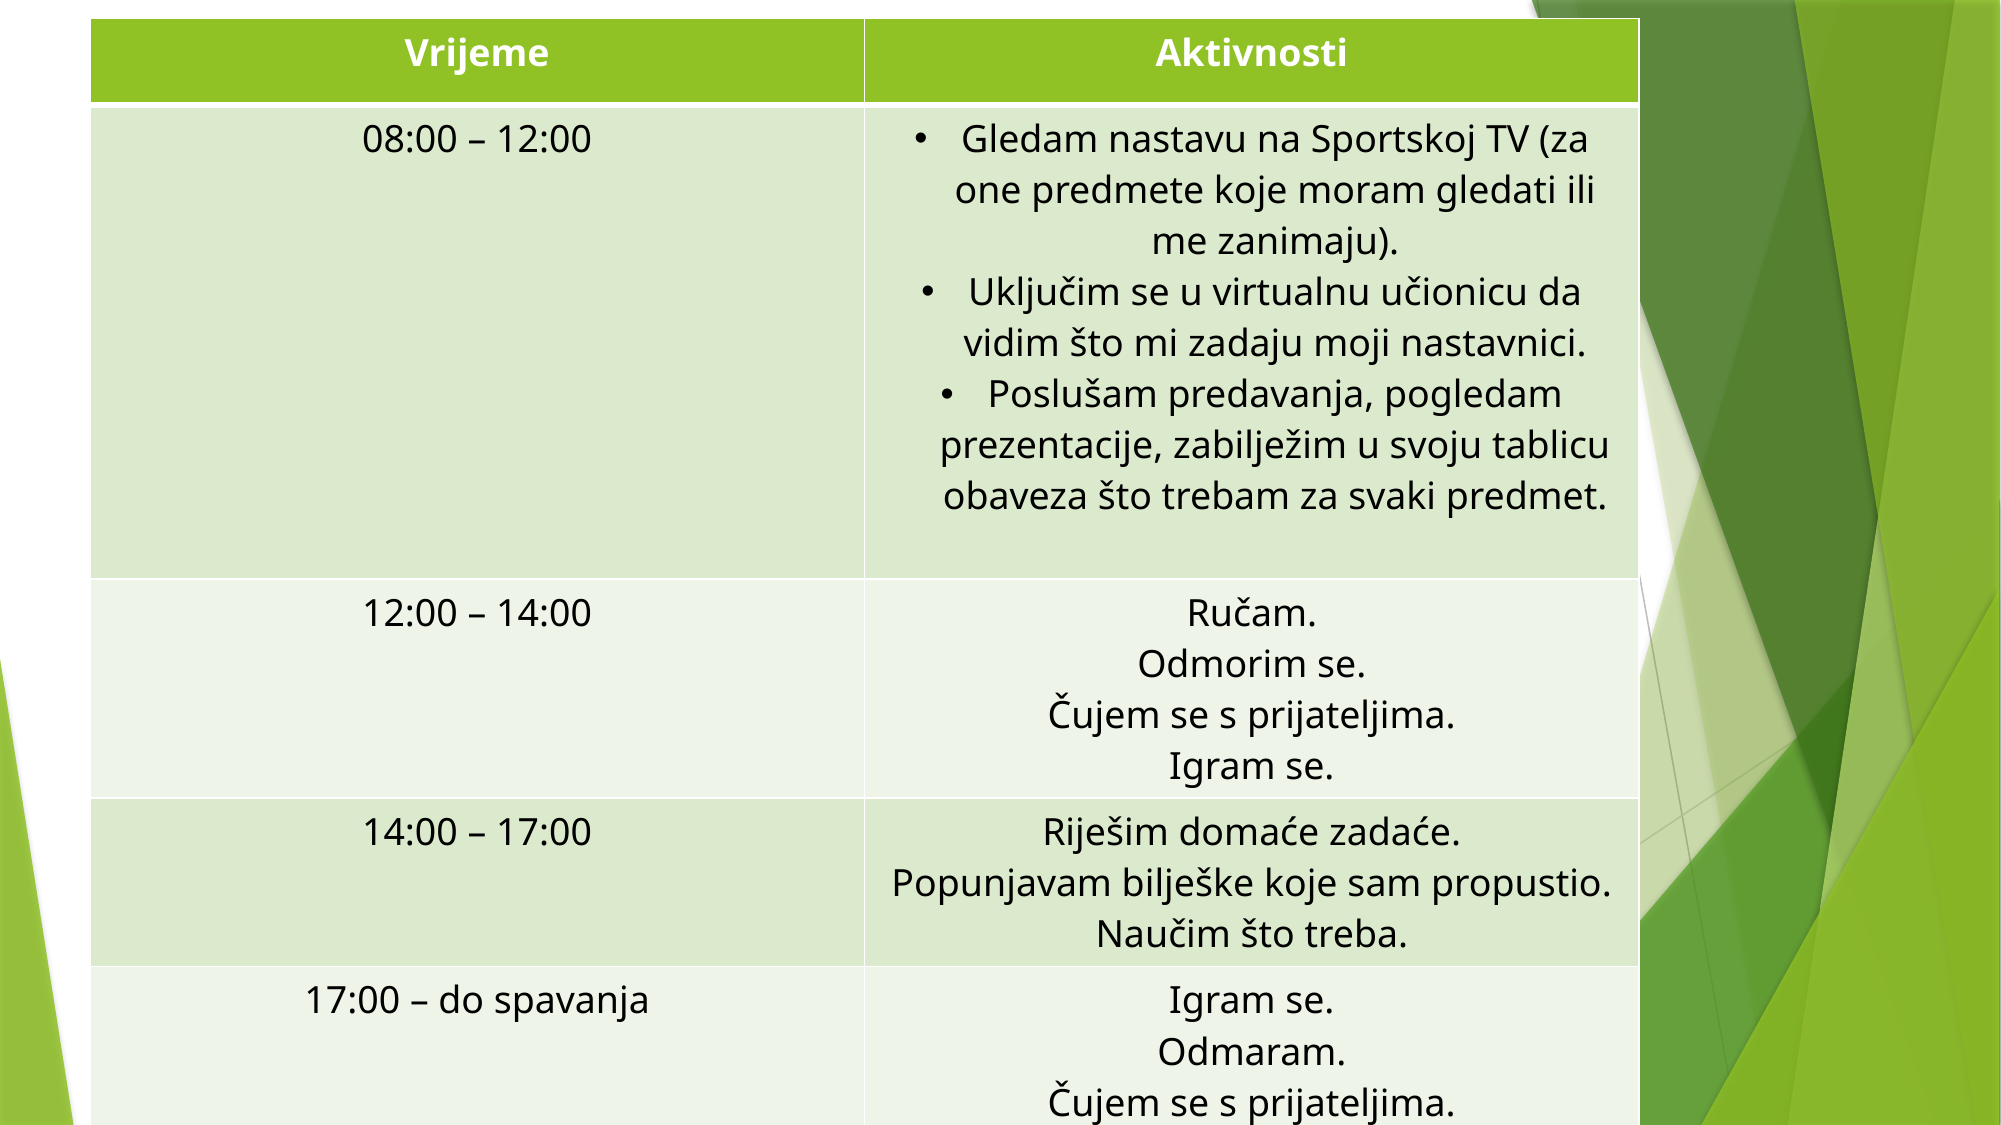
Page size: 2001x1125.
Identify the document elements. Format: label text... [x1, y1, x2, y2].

table_header Vrijeme [91, 19, 864, 102]
table_cell Ručam. Odmorim se. Čujem se s prijateljima. Igram se. [865, 580, 1638, 797]
table_cell 17:00 – do spavanja [91, 967, 864, 1125]
table_cell 12:00 – 14:00 [91, 580, 864, 797]
table_cell Gledam nastavu na Sportskoj TV (za one predmete koje moram gledati ili me zanimaju). Uključim se u virtualnu učionicu da vidim što mi zadaju moji nastavnici. Poslušam predavanja, pogledam prezentacije, zabilježim u svoju tablicu obaveza što trebam za svaki predmet. [865, 108, 1638, 578]
table_cell Riješim domaće zadaće. Popunjavam bilješke koje sam propustio. Naučim što treba. [865, 799, 1638, 966]
table_cell Igram se. Odmaram. Čujem se s prijateljima. Spavanje! [865, 967, 1638, 1125]
table_cell 14:00 – 17:00 [91, 799, 864, 966]
table_cell 08:00 – 12:00 [91, 108, 864, 578]
table_header Aktivnosti [865, 19, 1638, 102]
